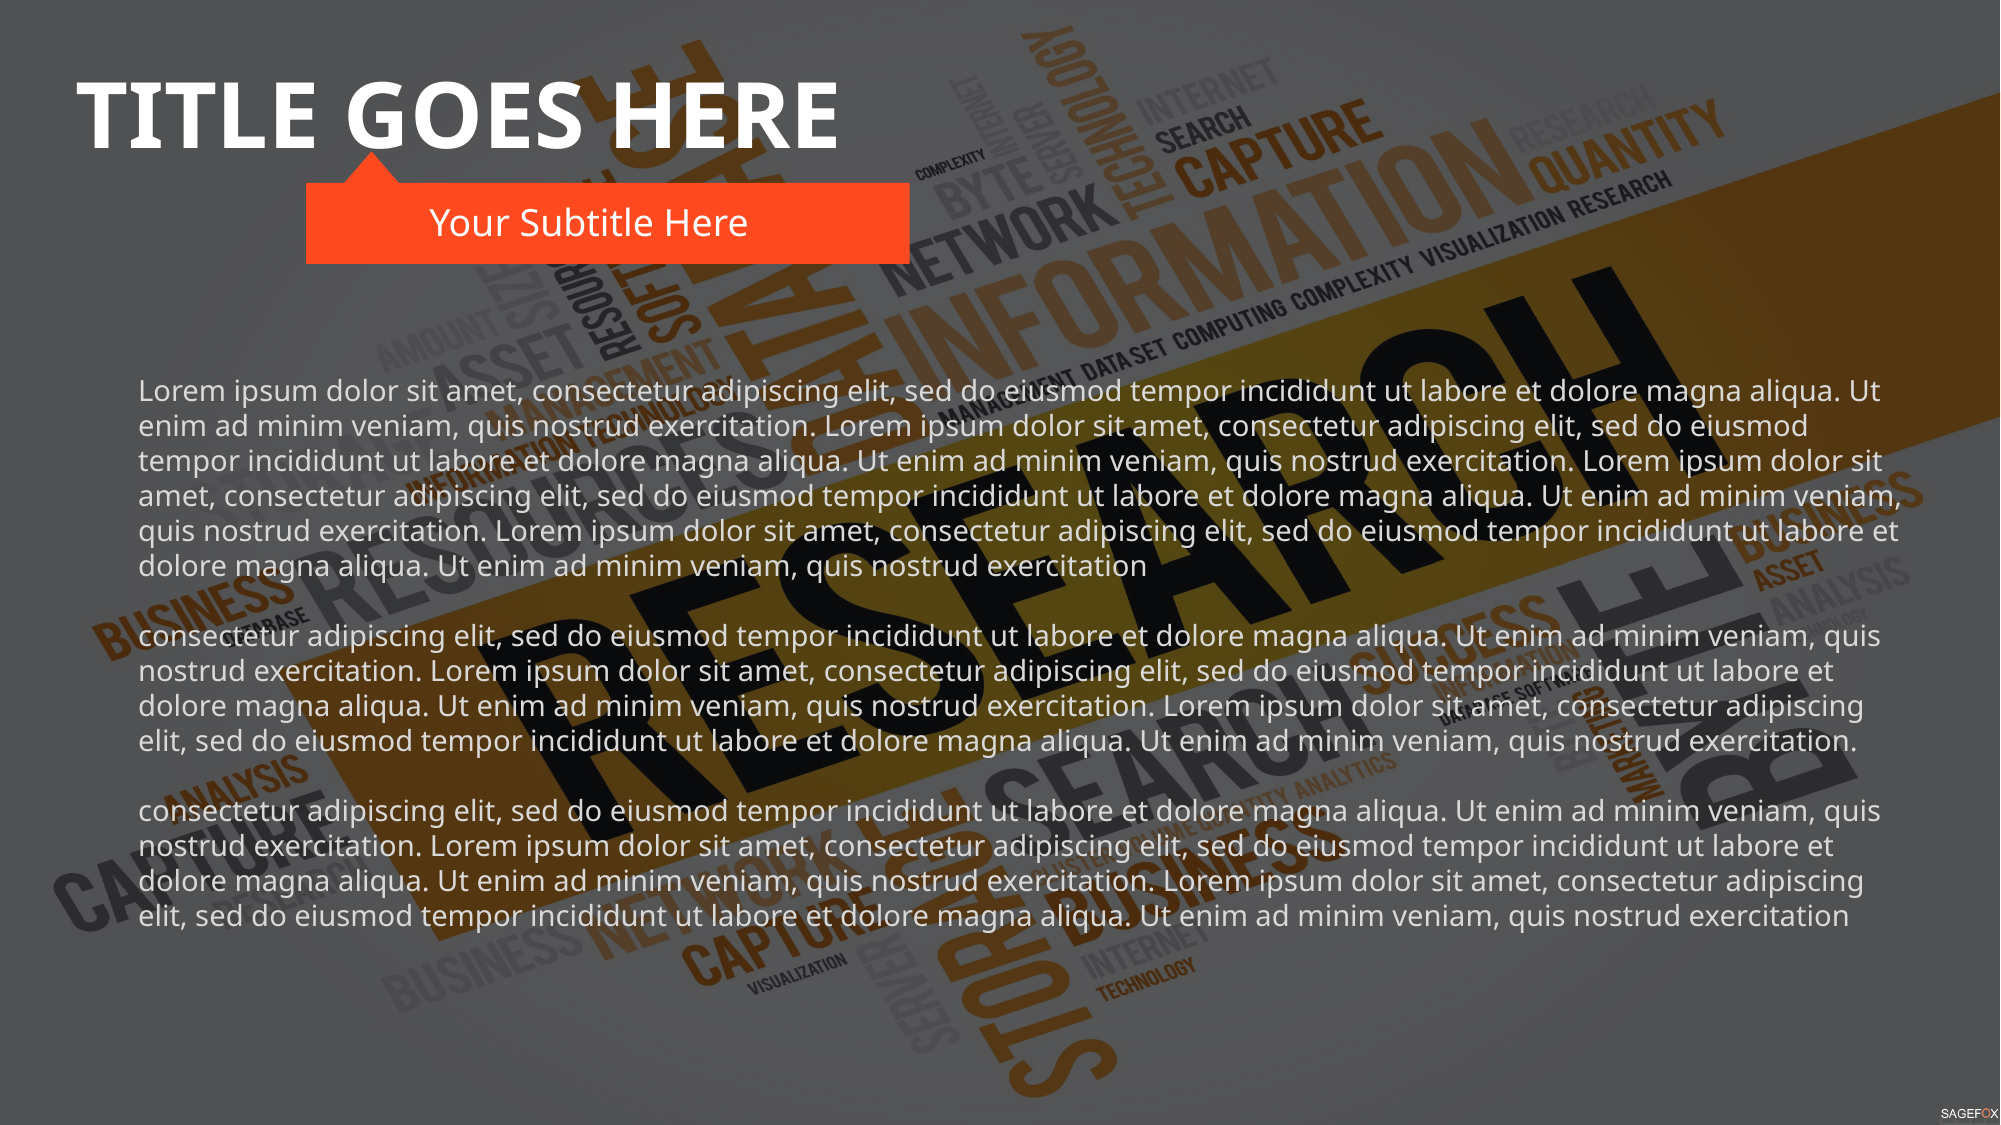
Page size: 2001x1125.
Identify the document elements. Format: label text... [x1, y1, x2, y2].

text_box Lorem ipsum dolor sit amet, consectetur adipiscing elit, sed do eiusmod tempor incididunt ut labore et dolore magna aliqua. Ut enim ad minim veniam, quis nostrud exercitation. Lorem ipsum dolor sit amet, consectetur adipiscing elit, sed do eiusmod tempor incididunt ut labore et dolore magna aliqua. Ut enim ad minim veniam, quis nostrud exercitation. Lorem ipsum dolor sit amet, consectetur adipiscing elit, sed do eiusmod tempor incididunt ut labore et dolore magna aliqua. Ut enim ad minim veniam, quis nostrud exercitation. Lorem ipsum dolor sit amet, consectetur adipiscing elit, sed do eiusmod tempor incididunt ut labore et dolore magna aliqua. Ut enim ad minim veniam, quis nostrud exercitation consectetur adipiscing elit, sed do eiusmod tempor incididunt ut labore et dolore magna aliqua. Ut enim ad minim veniam, quis nostrud exercitation. Lorem ipsum dolor sit amet, consectetur adipiscing elit, sed do eiusmod tempor incididunt ut labore et dolore magna aliqua. Ut enim ad minim veniam, quis nostrud exercitation. Lorem ipsum dolor sit amet, consectetur adipiscing elit, sed do eiusmod tempor incididunt ut labore et dolore magna aliqua. Ut enim ad minim veniam, quis nostrud exercitation. consectetur adipiscing elit, sed do eiusmod tempor incididunt ut labore et dolore magna aliqua. Ut enim ad minim veniam, quis nostrud exercitation. Lorem ipsum dolor sit amet, consectetur adipiscing elit, sed do eiusmod tempor incididunt ut labore et dolore magna aliqua. Ut enim ad minim veniam, quis nostrud exercitation. Lorem ipsum dolor sit amet, consectetur adipiscing elit, sed do eiusmod tempor incididunt ut labore et dolore magna aliqua. Ut enim ad minim veniam, quis nostrud exercitation [123, 365, 1930, 940]
picture [1940, 0, 2001, 1125]
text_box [306, 151, 910, 264]
text_box TITLE GOES HERE [60, 49, 965, 175]
